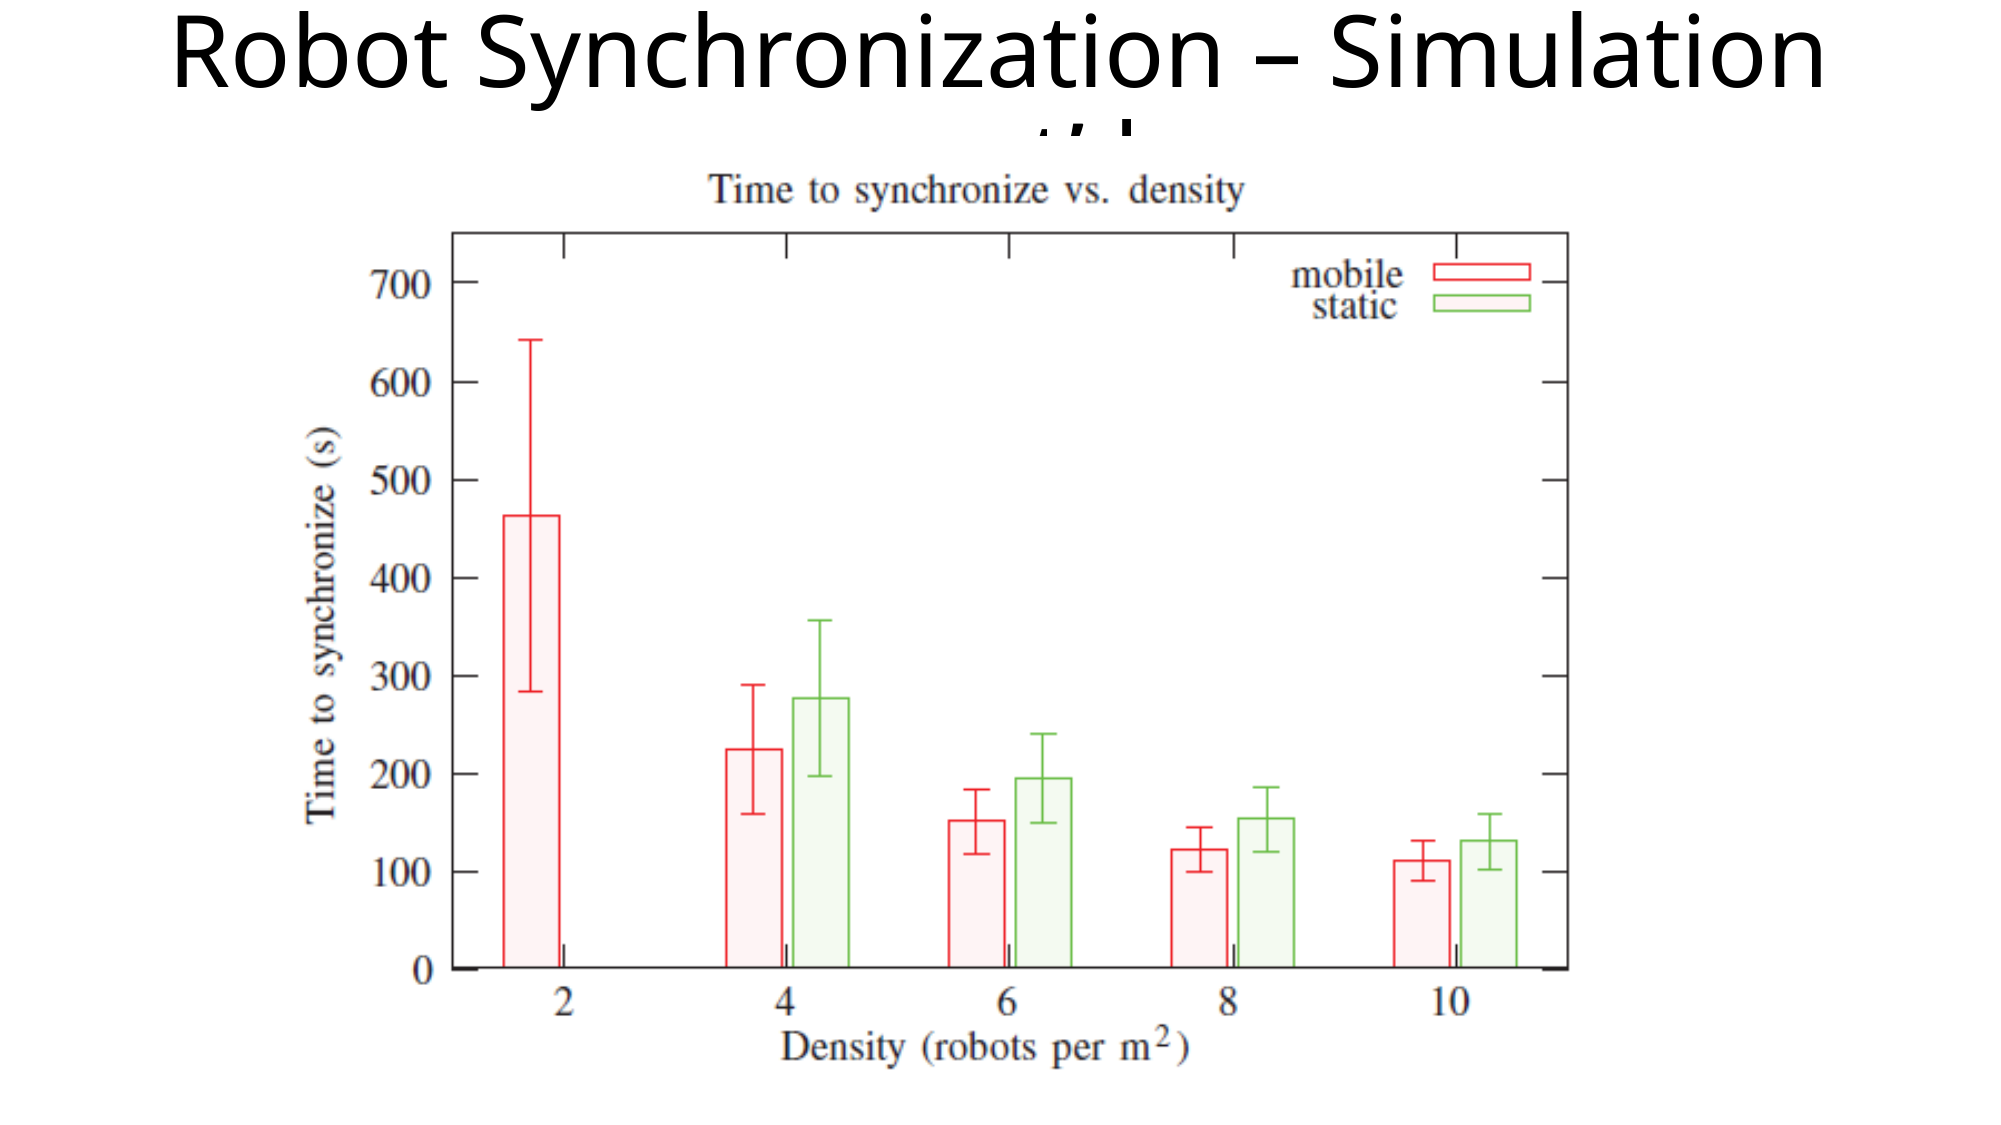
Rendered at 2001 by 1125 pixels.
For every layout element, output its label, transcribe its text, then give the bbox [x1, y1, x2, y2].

picture [293, 136, 1661, 1125]
title Robot Synchronization – Simulation cont’d [137, 0, 1863, 218]
